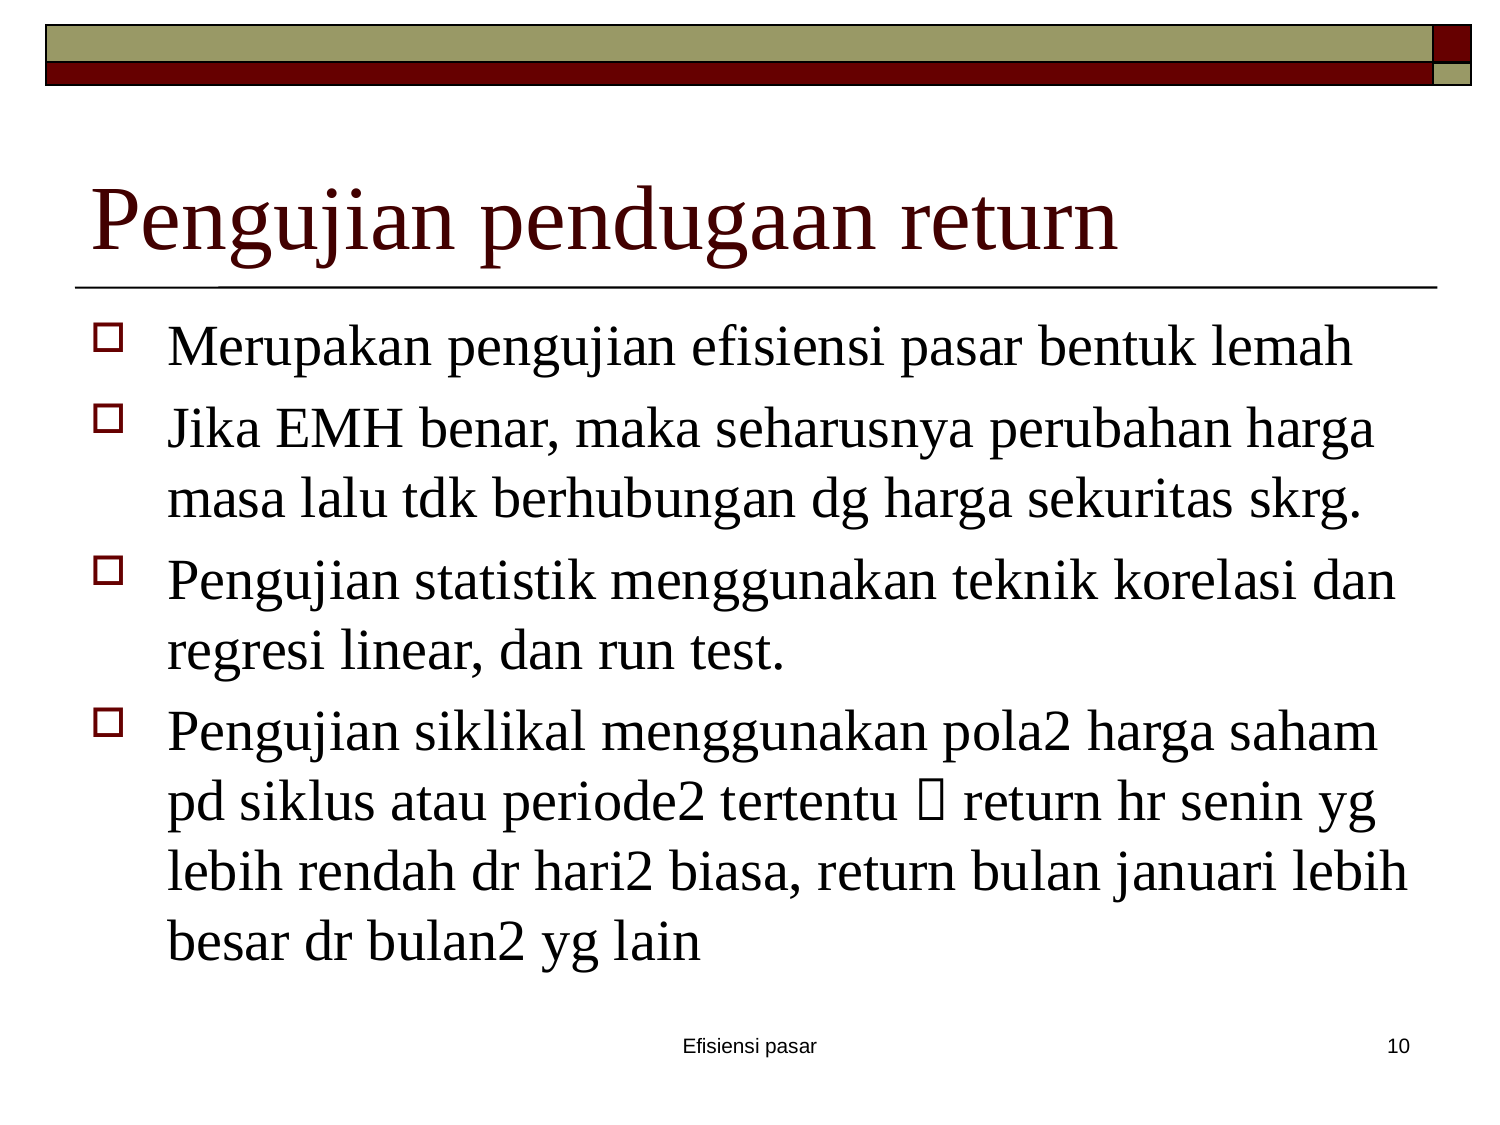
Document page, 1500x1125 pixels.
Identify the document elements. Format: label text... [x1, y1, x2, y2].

footer Efisiensi pasar [512, 1024, 988, 1101]
slide_number 10 [1112, 1024, 1426, 1101]
title Pengujian pendugaan return [74, 87, 1426, 276]
list Merupakan pengujian efisiensi pasar bentuk lemah Jika EMH benar, maka seharusnya perubahan harga masa lalu tdk berhubungan dg harga sekuritas skrg. Pengujian statistik menggunakan teknik korelasi dan regresi linear, dan run test. Pengujian siklikal menggunakan pola2 harga saham pd siklus atau periode2 tertentu  return hr senin yg lebih rendah dr hari2 biasa, return bulan januari lebih besar dr bulan2 yg lain [74, 299, 1426, 1006]
